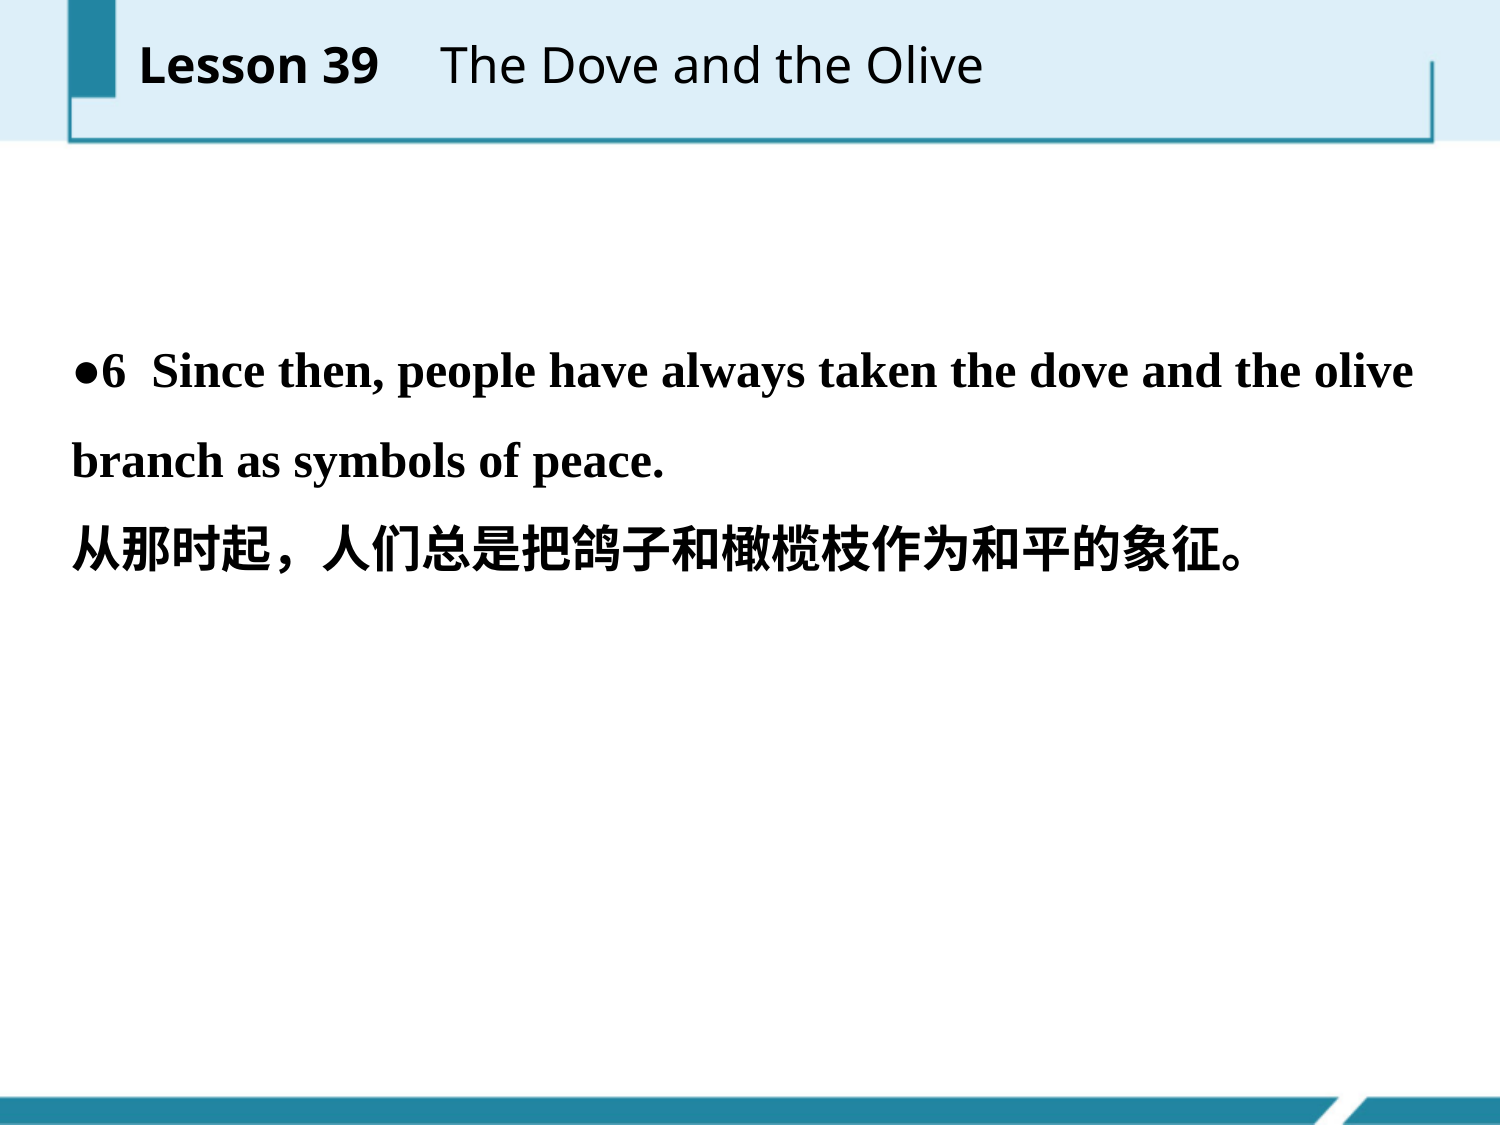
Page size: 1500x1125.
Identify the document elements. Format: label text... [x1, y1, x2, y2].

picture [0, 0, 1500, 1125]
text_box Lesson 39 The Dove and the Olive [118, 26, 1017, 101]
text_box ●6 Since then, people have always taken the dove and the olive branch as symbols of peace. 从那时起，人们总是把鸽子和橄榄枝作为和平的象征。 [56, 300, 1446, 586]
